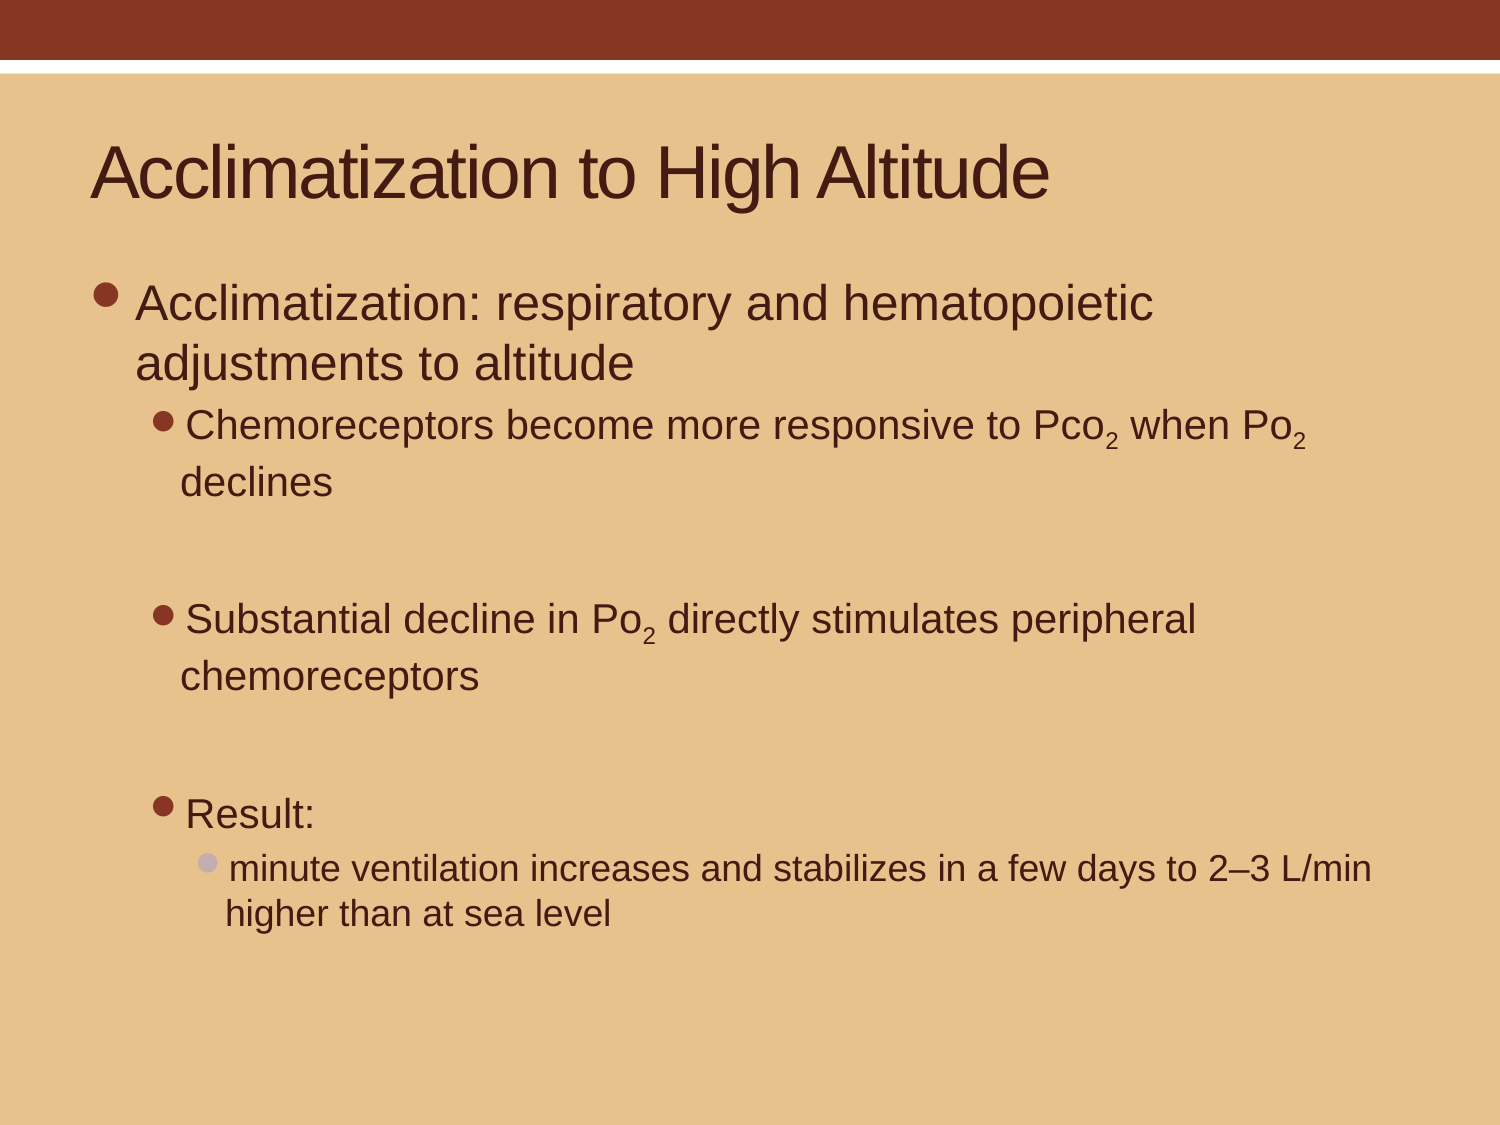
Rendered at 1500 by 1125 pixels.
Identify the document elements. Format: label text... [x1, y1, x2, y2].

list Acclimatization: respiratory and hematopoietic adjustments to altitude Chemoreceptors become more responsive to Pco2 when Po2 declines Substantial decline in Po2 directly stimulates peripheral chemoreceptors Result: minute ventilation increases and stabilizes in a few days to 2–3 L/min higher than at sea level [75, 262, 1425, 1063]
title Acclimatization to High Altitude [75, 87, 1425, 250]
